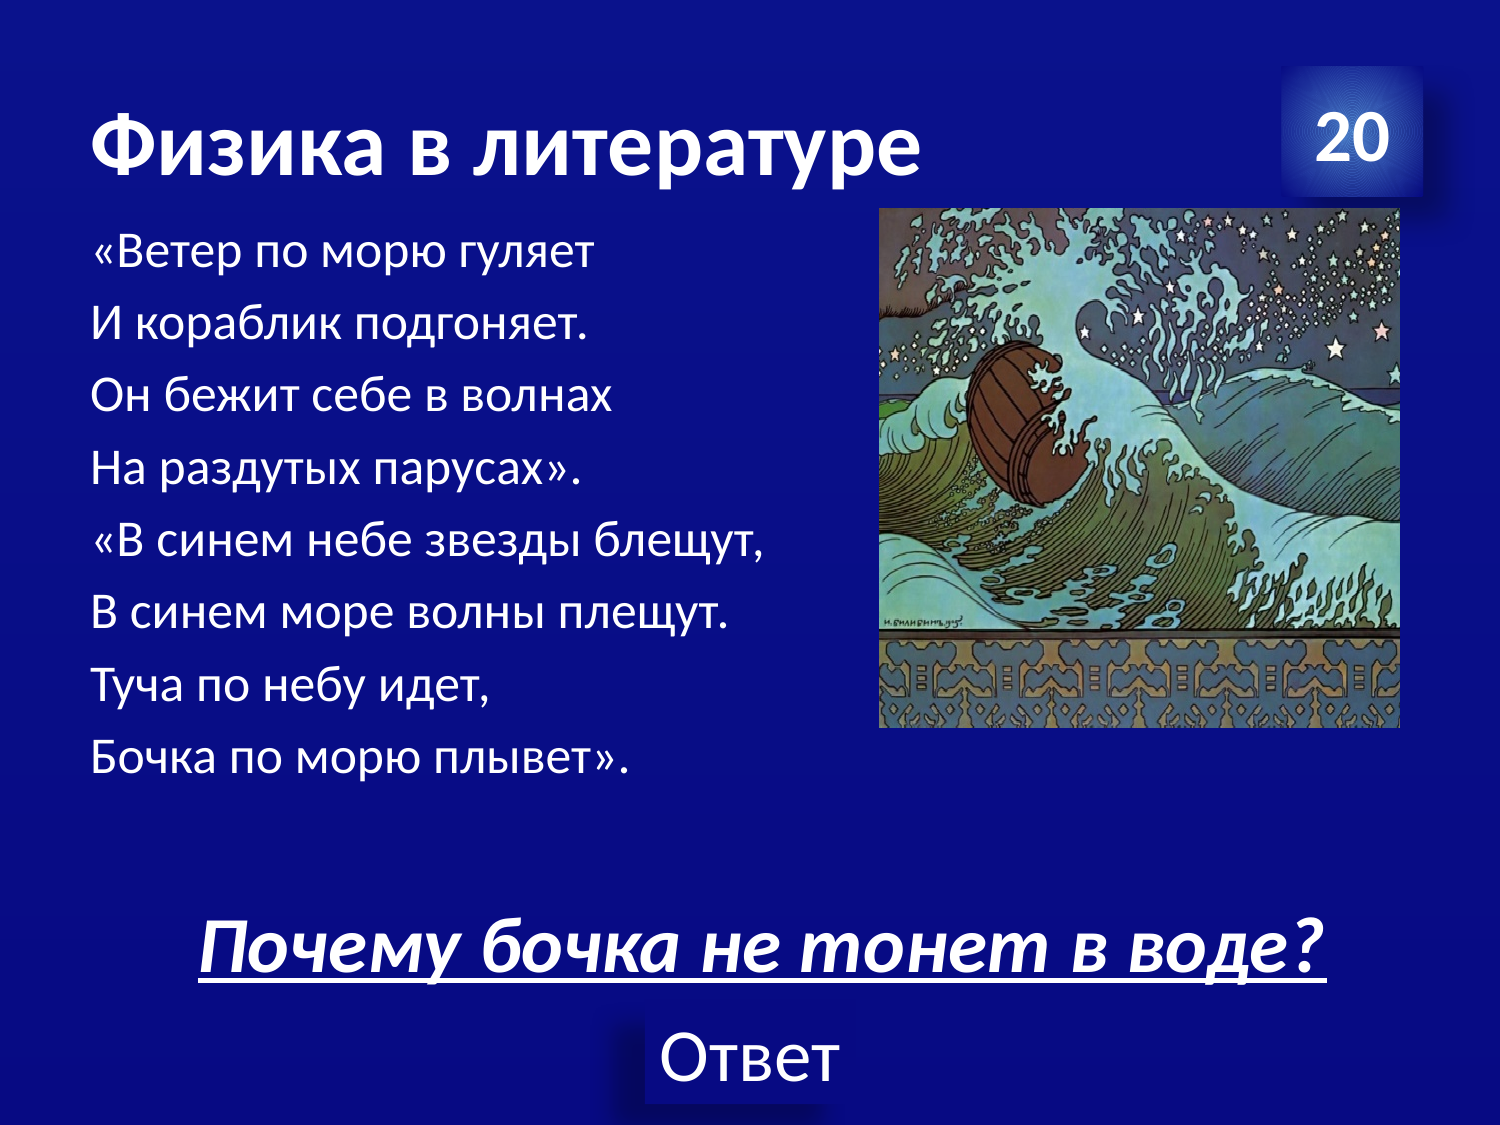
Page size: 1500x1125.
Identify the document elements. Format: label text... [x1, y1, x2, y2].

list «Ветер по морю гуляет И кораблик подгоняет. Он бежит себе в волнах На раздутых парусах». «В синем небе звезды блещут, В синем море волны плещут. Туча по небу идет, Бочка по морю плывет». Почему бочка не тонет в воде? [75, 208, 1425, 1000]
title Физика в литературе [75, 45, 1258, 208]
text_box 20 [1279, 64, 1425, 198]
picture [879, 207, 1400, 729]
